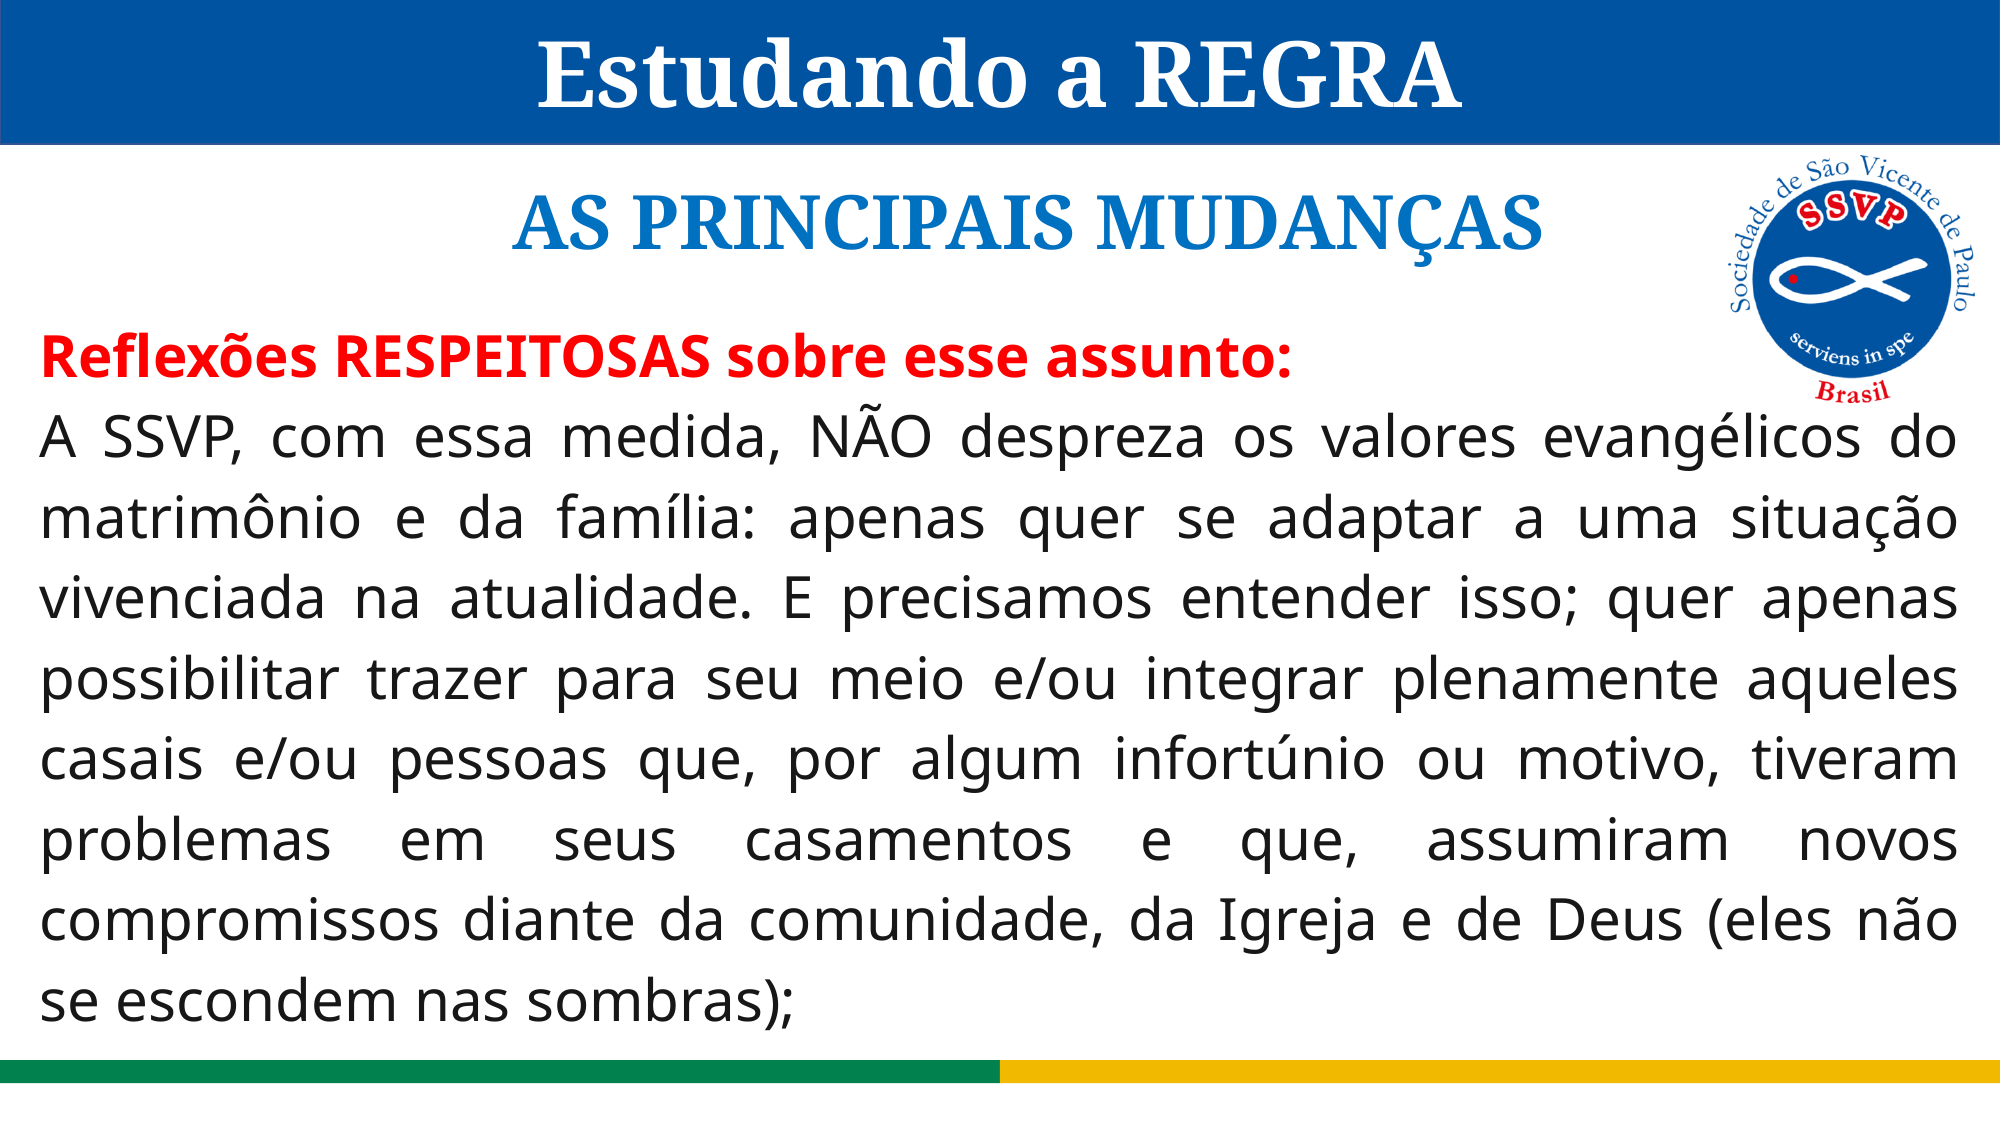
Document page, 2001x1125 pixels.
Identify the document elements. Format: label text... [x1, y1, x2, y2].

picture [1728, 155, 1975, 403]
text_box AS PRINCIPAIS MUDANÇAS [81, 153, 1975, 272]
text_box Estudando a REGRA [0, 0, 2000, 145]
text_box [0, 1050, 2000, 1092]
text_box Reflexões RESPEITOSAS sobre esse assunto: A SSVP, com essa medida, NÃO despreza os valores evangélicos do matrimônio e da família: apenas quer se adaptar a uma situação vivenciada na atualidade. E precisamos entender isso; quer apenas possibilitar trazer para seu meio e/ou integrar plenamente aqueles casais e/ou pessoas que, por algum infortúnio ou motivo, tiveram problemas em seus casamentos e que, assumiram novos compromissos diante da comunidade, da Igreja e de Deus (eles não se escondem nas sombras); [25, 301, 1975, 1040]
